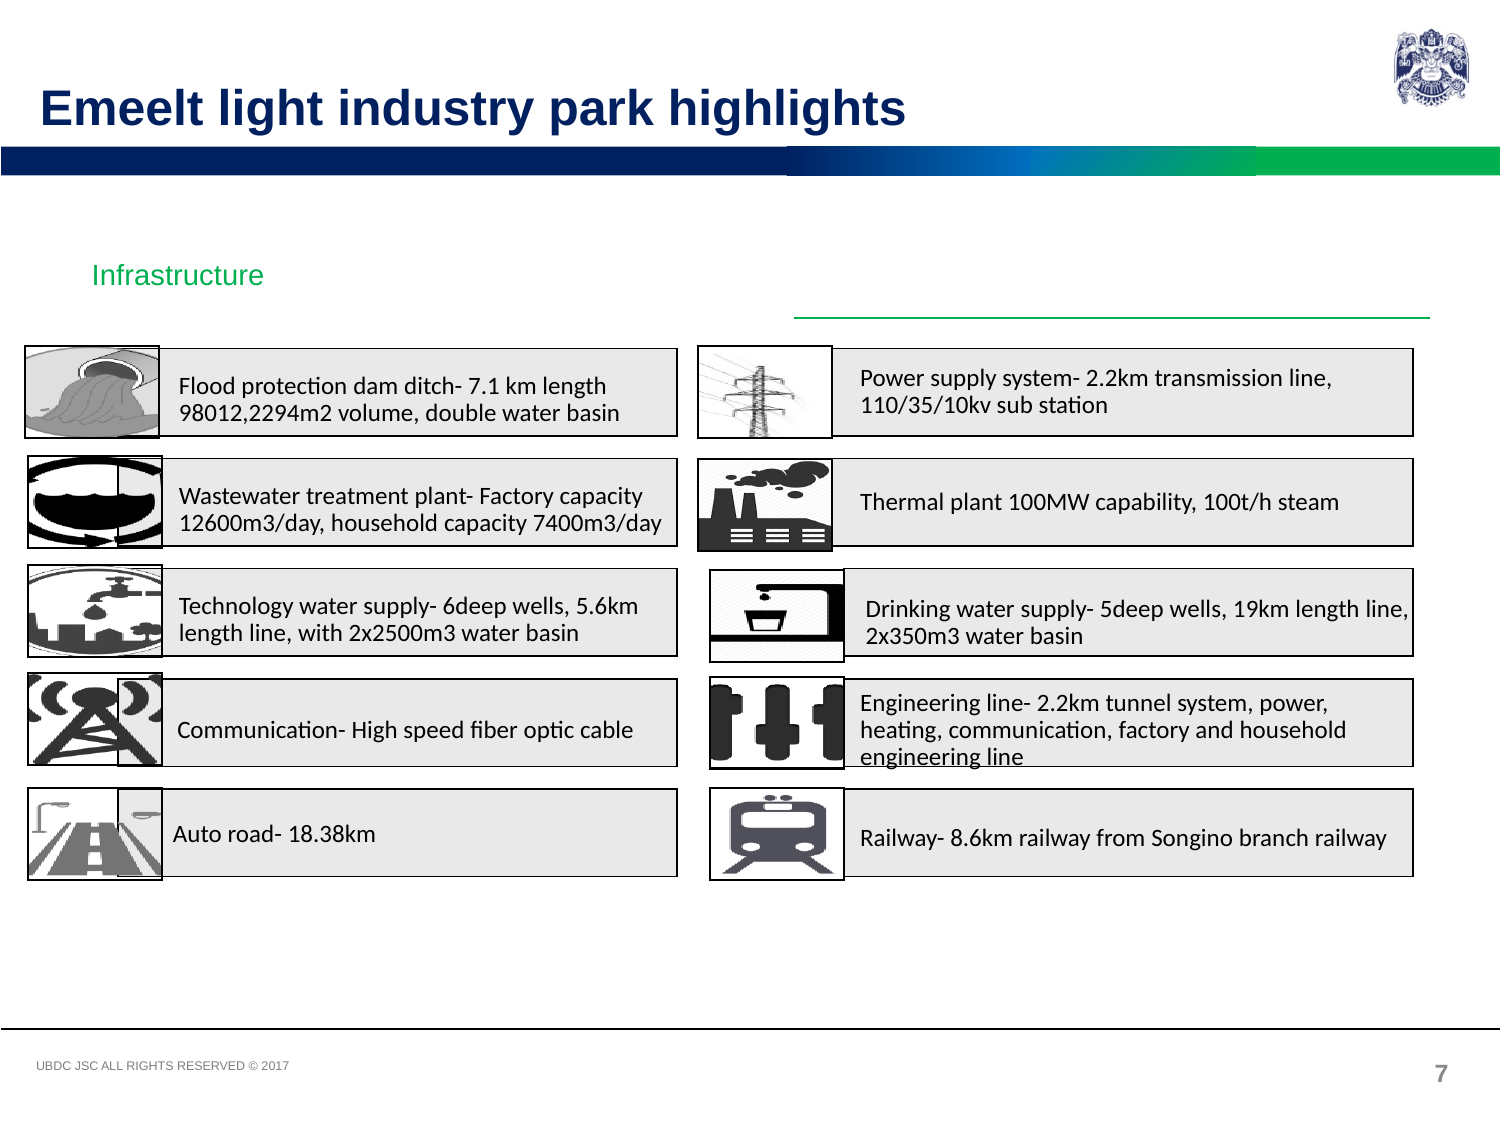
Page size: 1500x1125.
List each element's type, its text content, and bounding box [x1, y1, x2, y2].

picture [1388, 28, 1476, 107]
title Emeelt light industry park highlights [24, 0, 1319, 218]
text_box Infrastructure [76, 248, 410, 300]
slide_number 7 [1126, 1042, 1464, 1103]
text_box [24, 345, 1419, 883]
